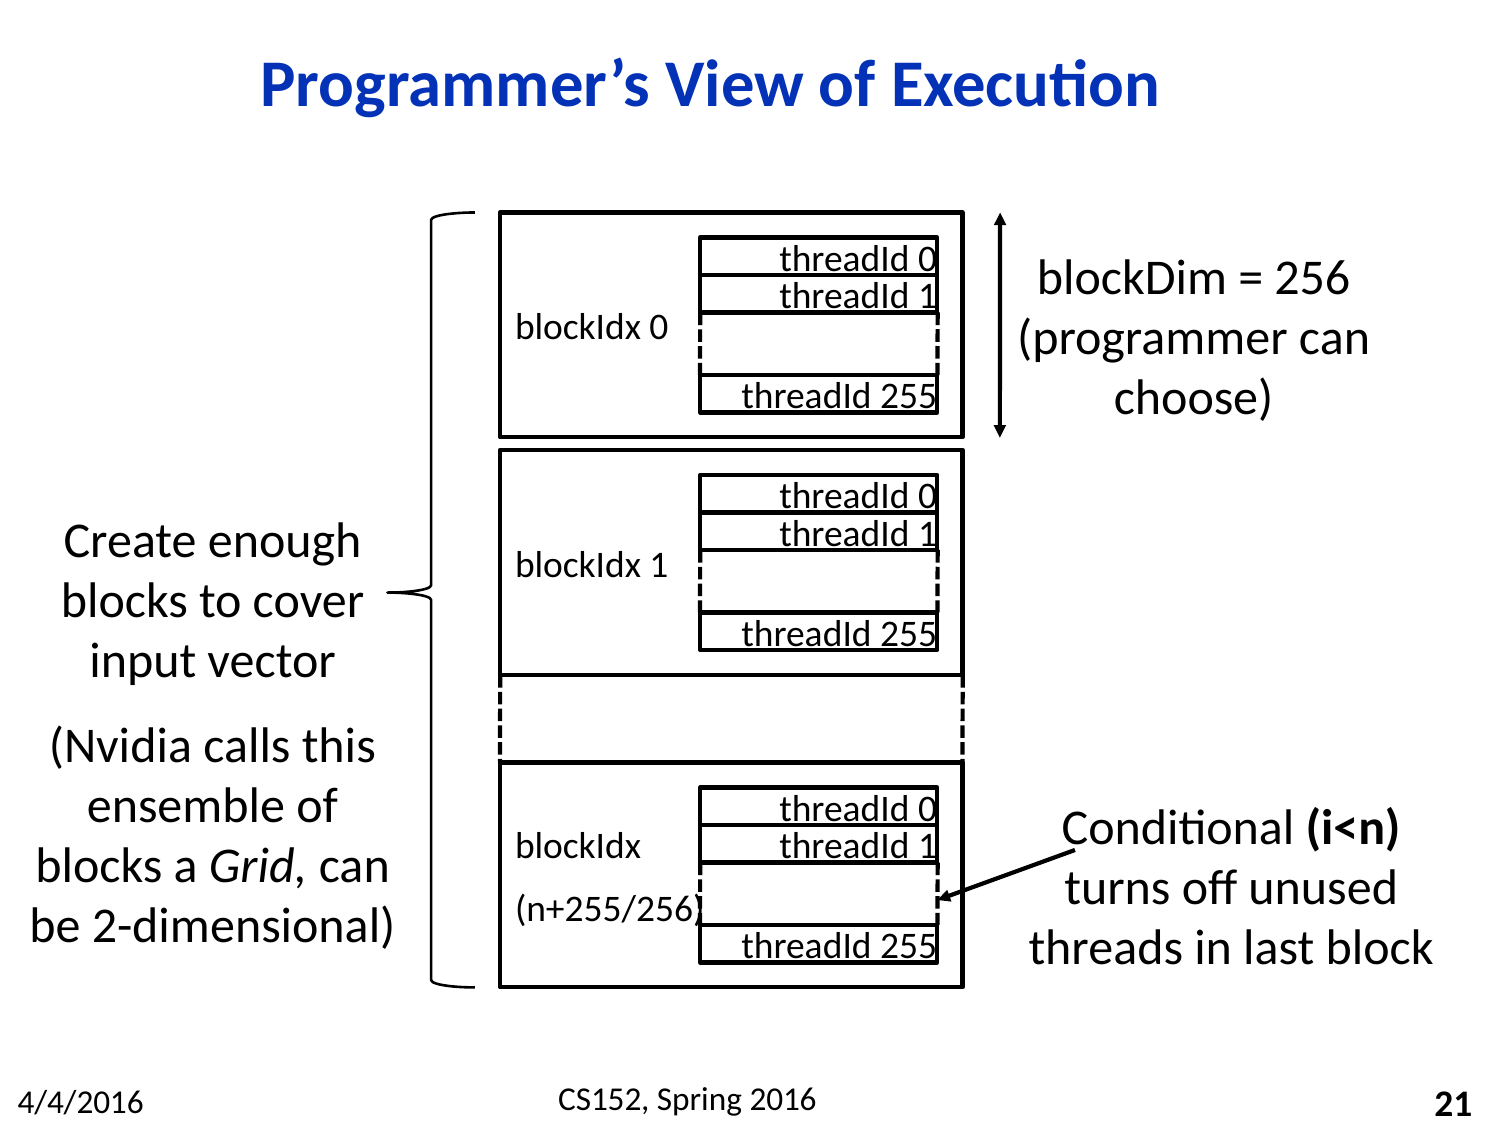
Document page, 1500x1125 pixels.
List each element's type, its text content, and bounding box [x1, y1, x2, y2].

text_box Conditional (i<n) turns off unused threads in last block [1012, 787, 1450, 983]
slide_number 21 [1174, 1076, 1488, 1125]
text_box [499, 449, 963, 676]
text_box [413, 212, 475, 988]
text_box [499, 762, 963, 988]
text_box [499, 212, 963, 438]
title Programmer’s View of Execution [112, 24, 1310, 147]
text_box blockDim = 256 (programmer can choose) [974, 237, 1413, 433]
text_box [937, 849, 1076, 901]
text_box Create enough blocks to cover input vector (Nvidia calls this ensemble of blocks a Grid, can be 2-dimensional) [12, 500, 413, 960]
